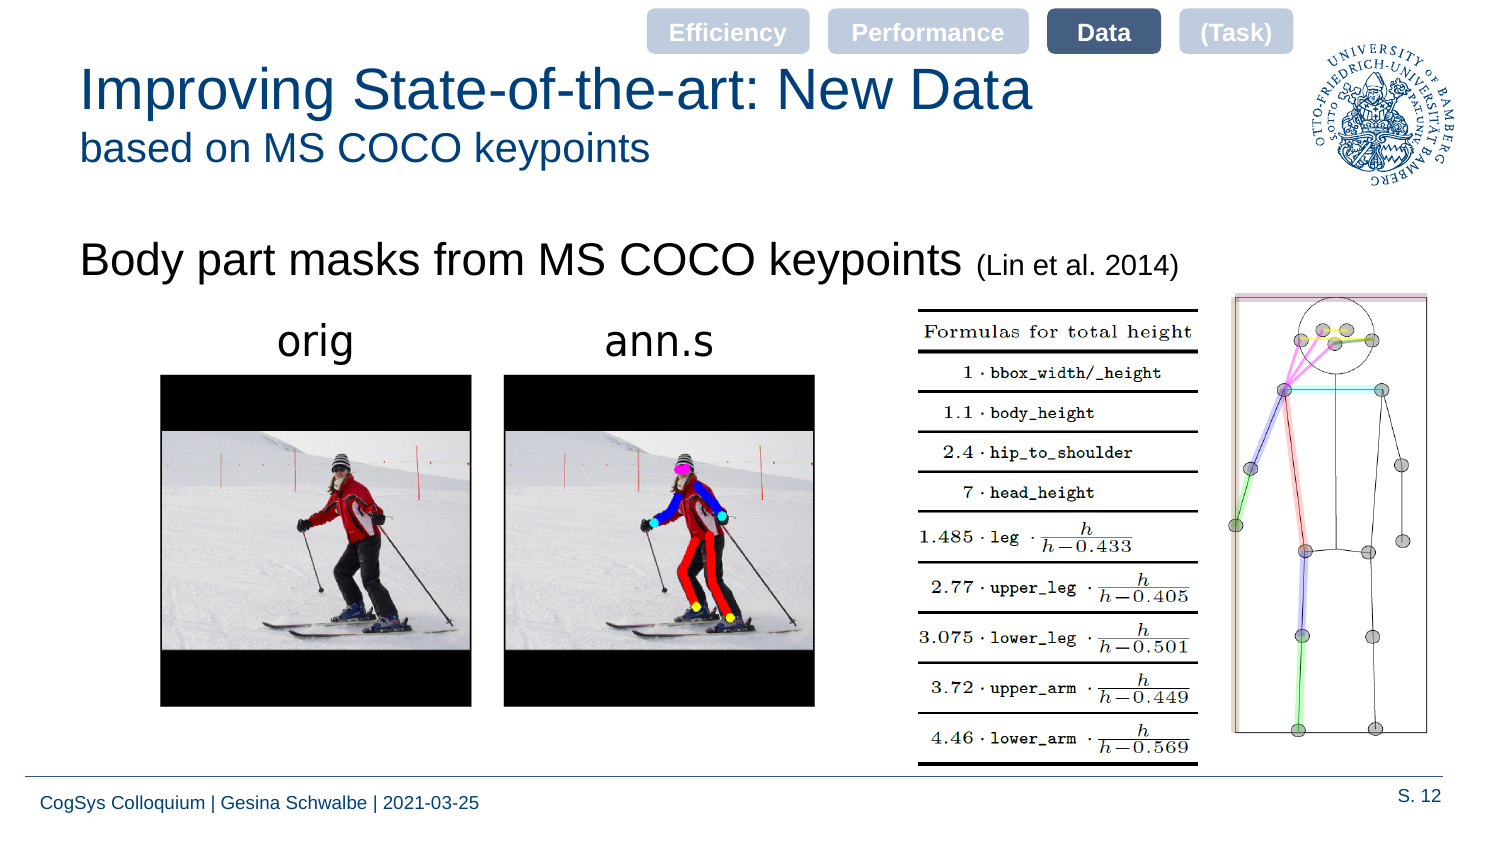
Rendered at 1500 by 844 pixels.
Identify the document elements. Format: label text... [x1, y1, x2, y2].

text_box Performance [825, 6, 1031, 56]
list Body part masks from MS COCO keypoints (Lin et al. 2014) [64, 221, 1270, 660]
text_box Efficiency [644, 6, 812, 56]
title Improving State-of-the-art: New Data based on MS COCO keypoints [64, 43, 1270, 185]
picture [914, 283, 1436, 770]
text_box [159, 300, 829, 715]
text_box (Task) [1177, 6, 1296, 56]
text_box Data [1045, 6, 1164, 56]
